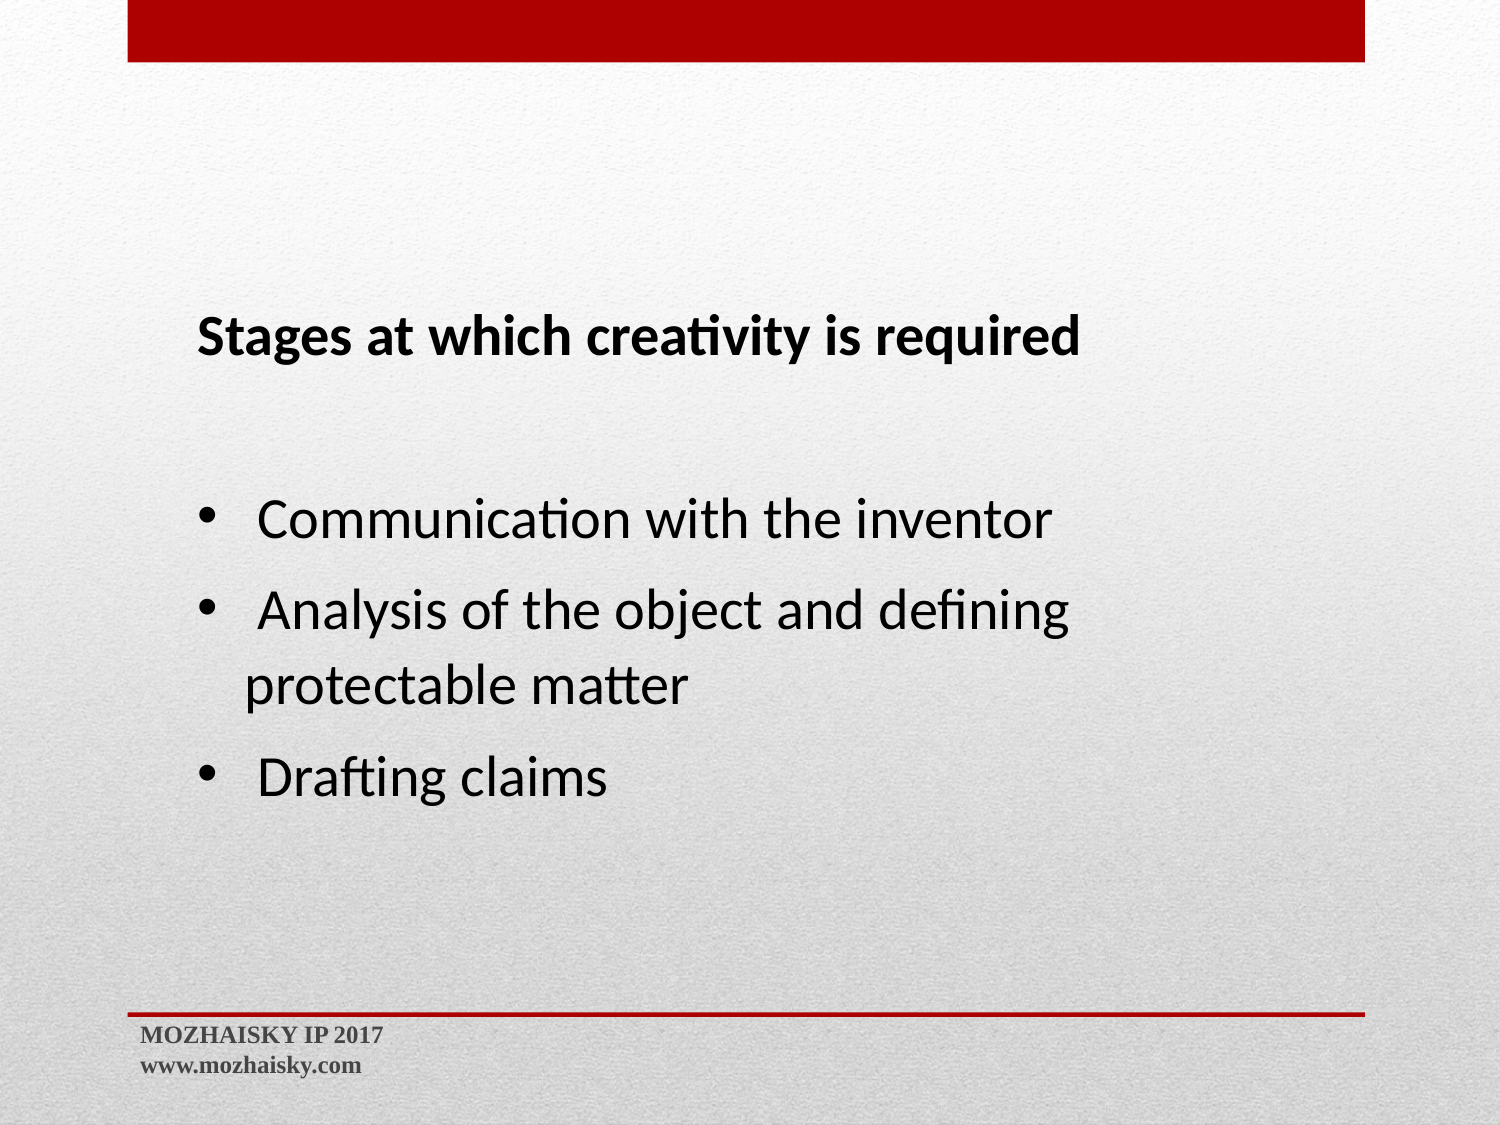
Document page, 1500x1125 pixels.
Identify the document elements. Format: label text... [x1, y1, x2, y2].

footer MOZHAISKY IP 2017 www.mozhaisky.com [125, 1018, 925, 1079]
text_box Stages at which creativity is required Communication with the inventor Analysis of the object and defining protectable matter Drafting claims [182, 284, 1371, 816]
